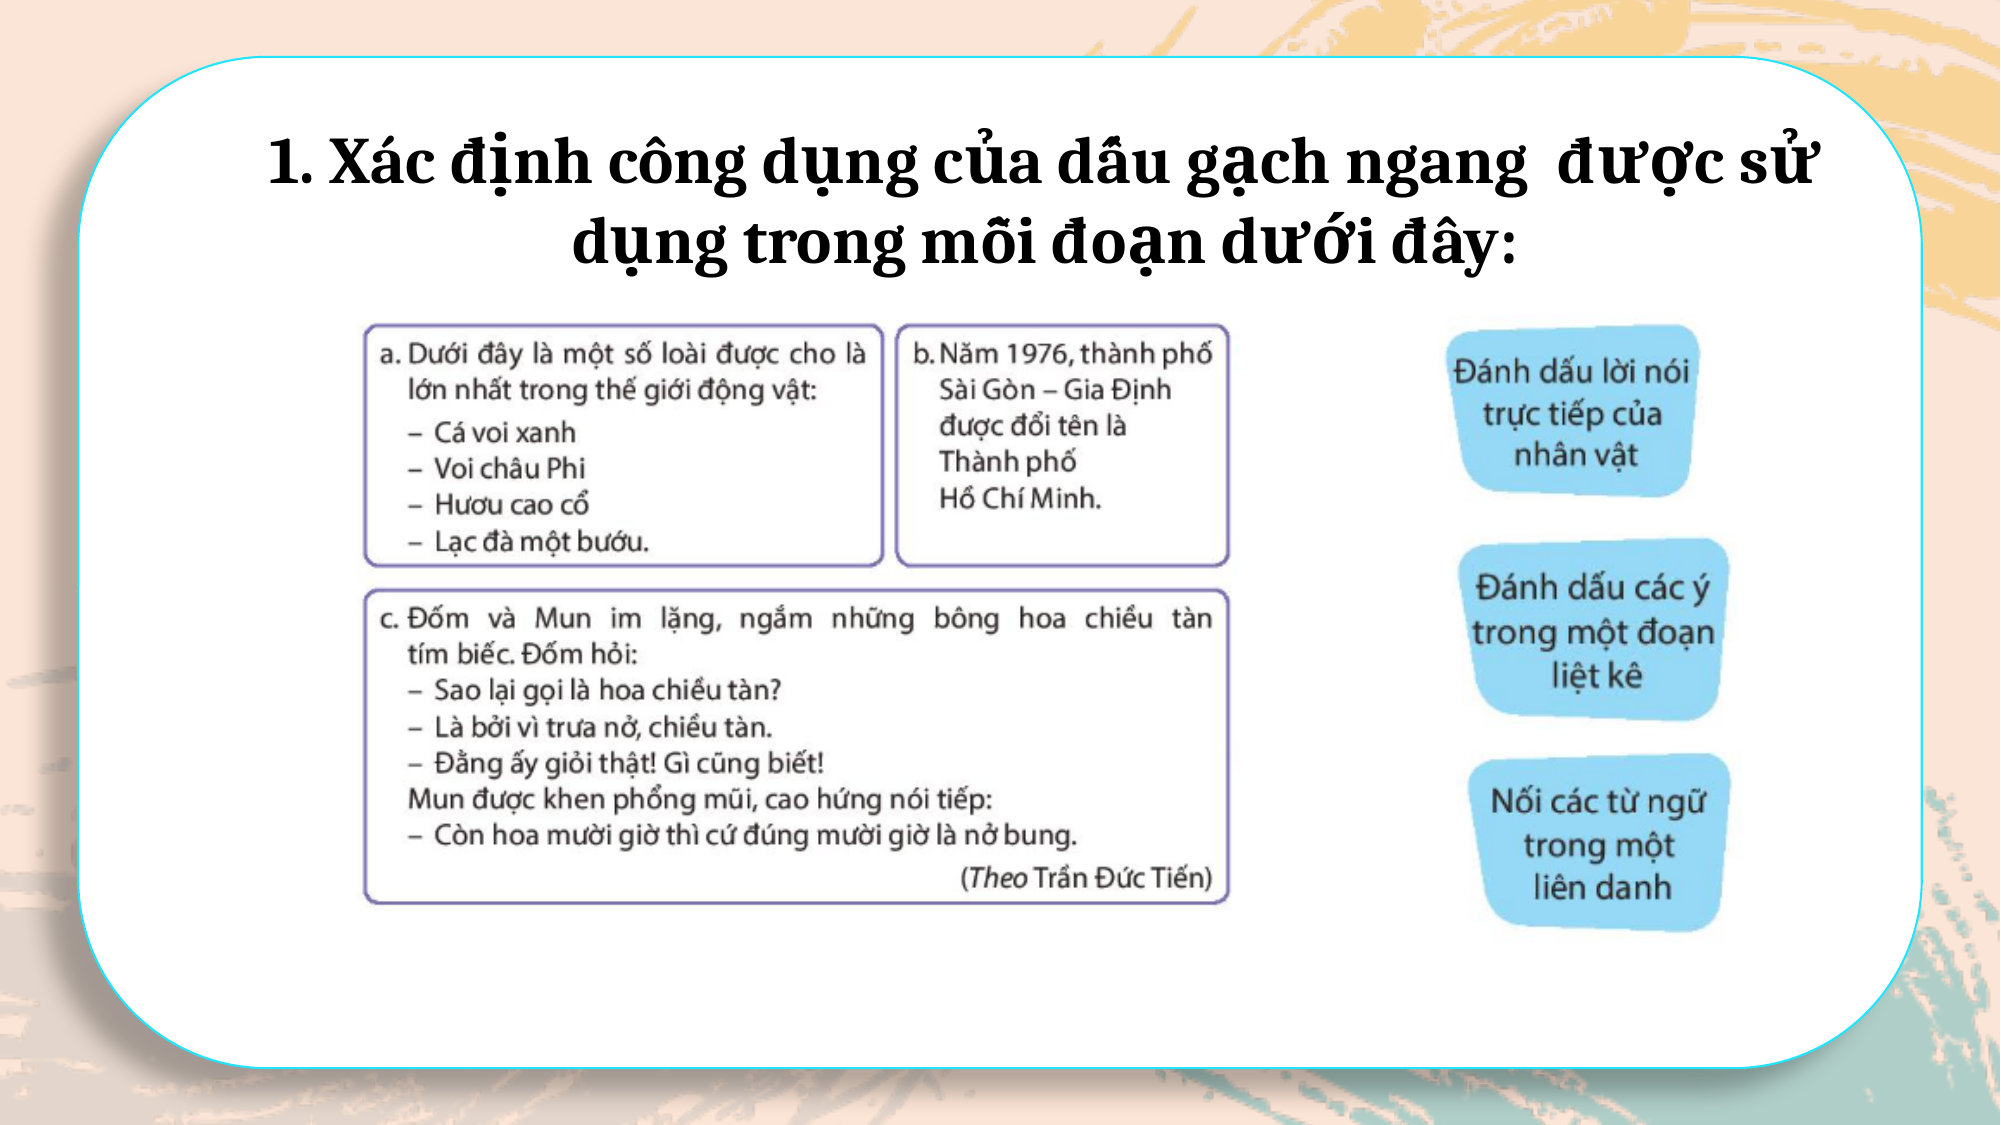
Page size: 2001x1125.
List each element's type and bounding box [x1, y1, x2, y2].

picture [1452, 533, 1739, 729]
picture [1438, 313, 1705, 513]
picture [1456, 748, 1744, 943]
text_box [0, 0, 2000, 1125]
picture [344, 320, 1240, 919]
